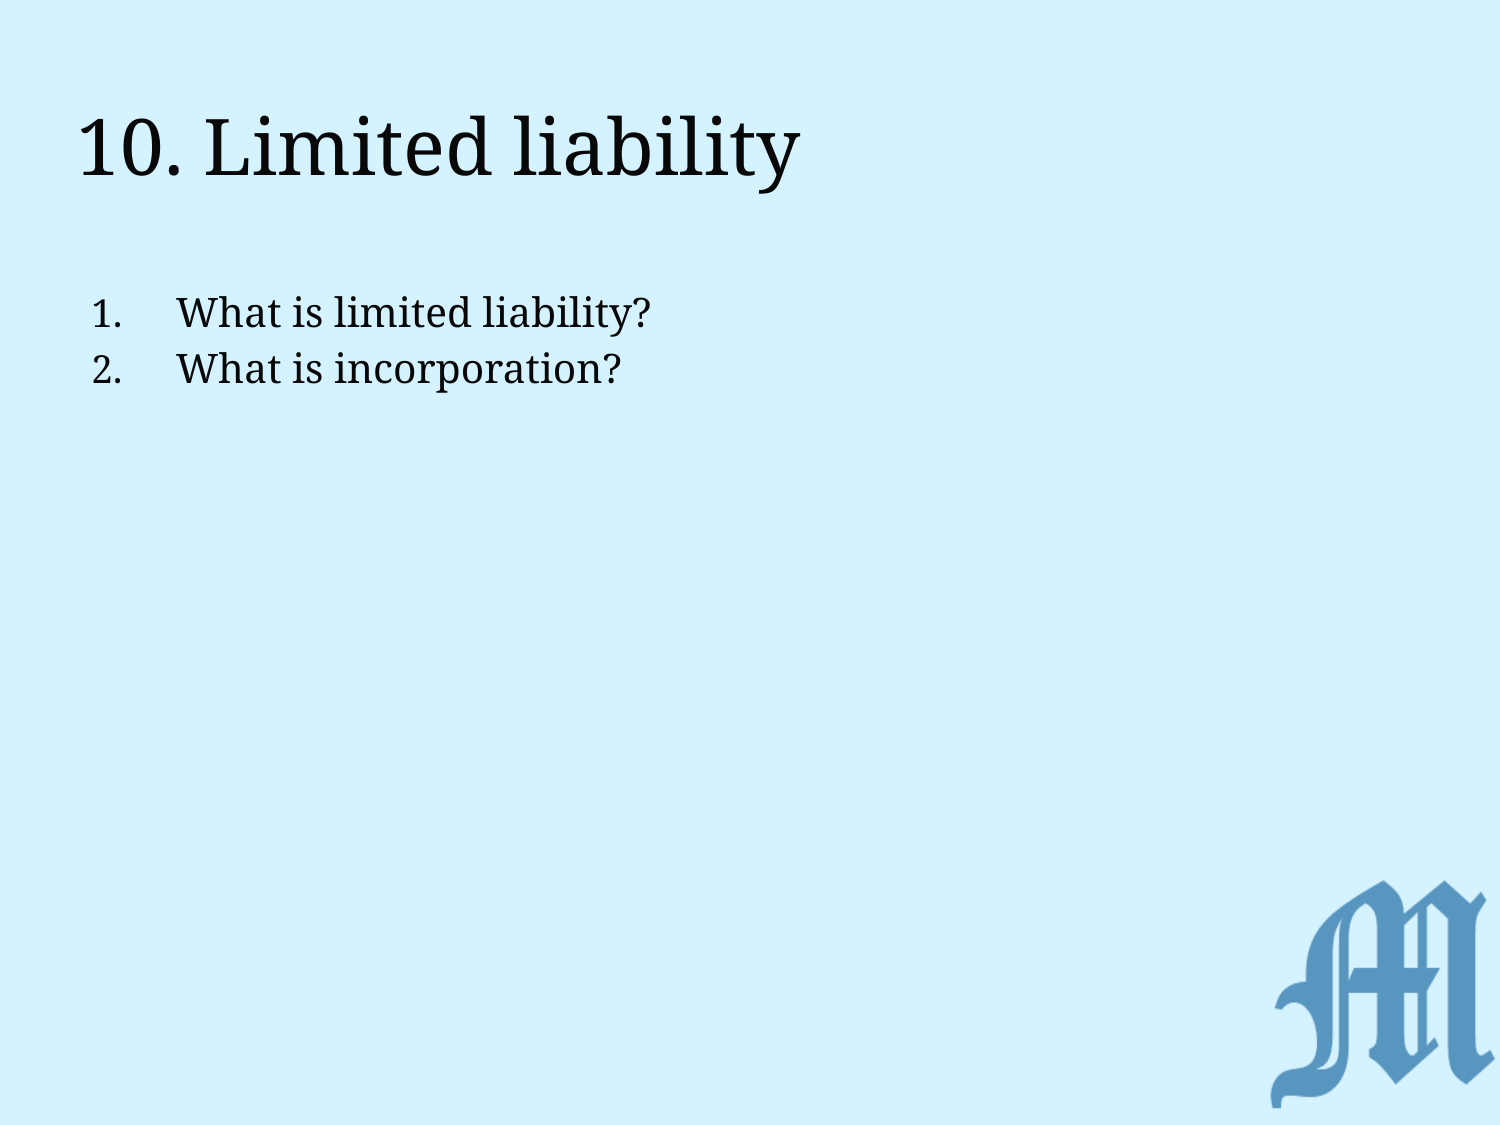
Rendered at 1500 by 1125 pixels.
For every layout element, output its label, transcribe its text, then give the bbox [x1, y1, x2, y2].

title 10. Limited liability [76, 3, 1427, 191]
list What is limited liability? What is incorporation? [76, 278, 1427, 929]
